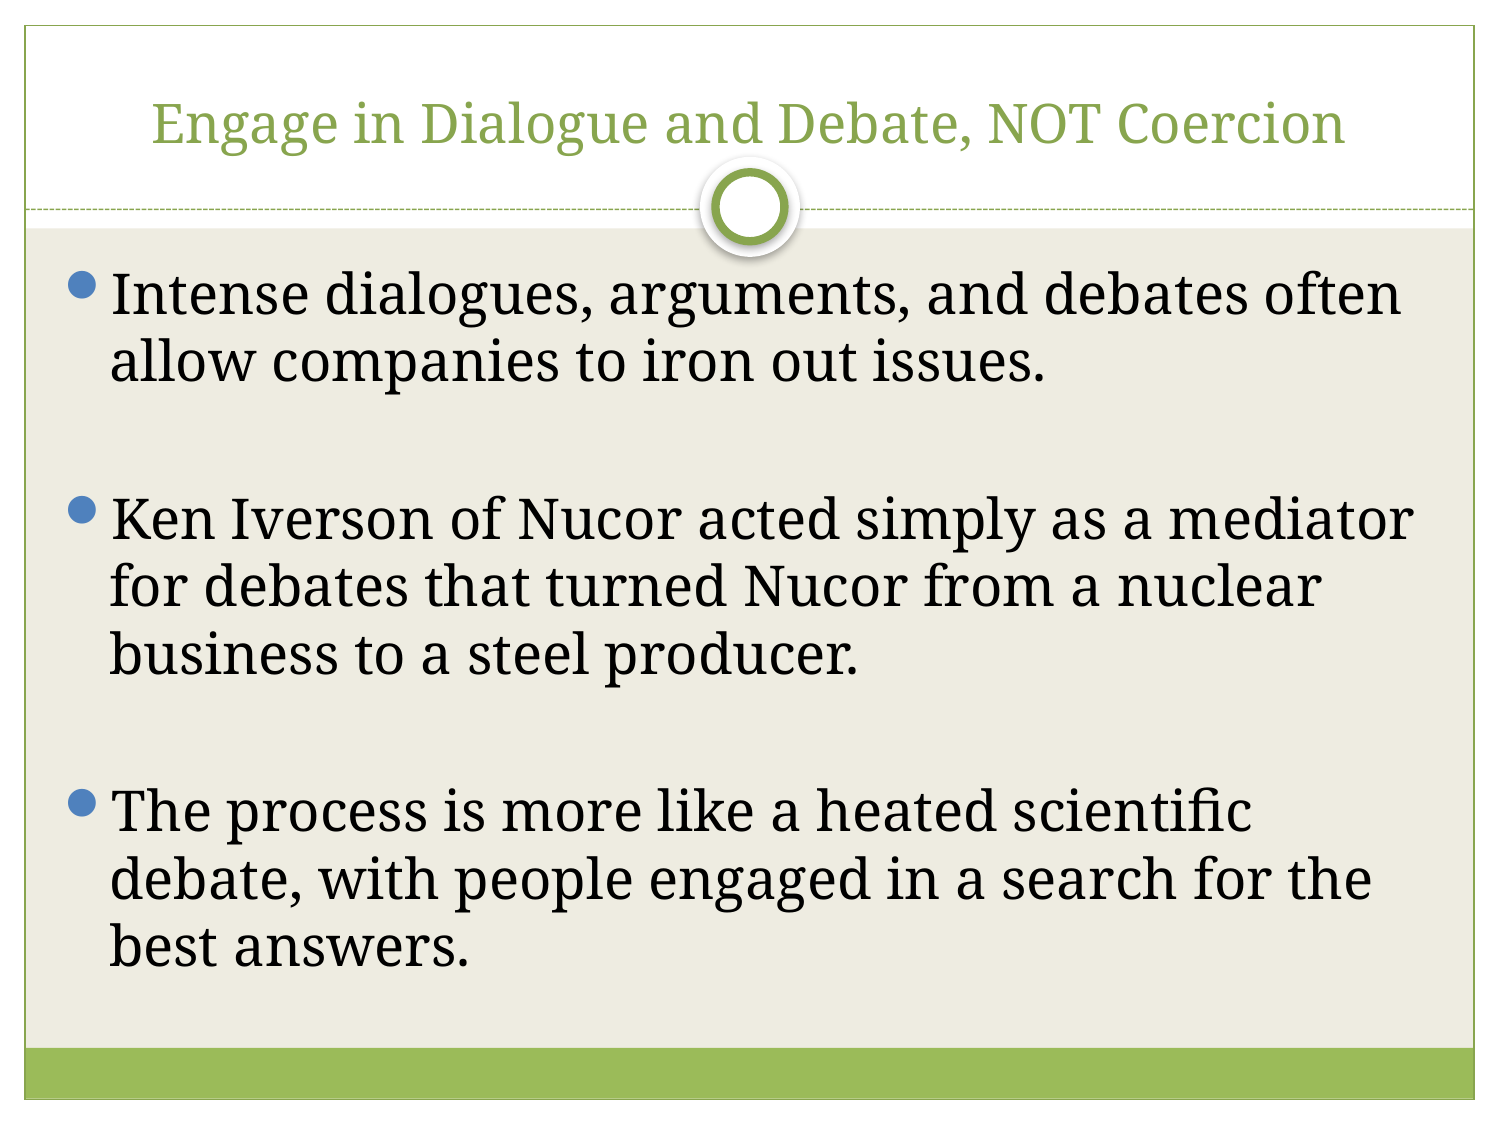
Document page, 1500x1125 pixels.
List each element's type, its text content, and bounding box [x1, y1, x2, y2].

list Intense dialogues, arguments, and debates often allow companies to iron out issues. Ken Iverson of Nucor acted simply as a mediator for debates that turned Nucor from a nuclear business to a steel producer. The process is more like a heated scientific debate, with people engaged in a search for the best answers. [49, 250, 1445, 1001]
title Engage in Dialogue and Debate, NOT Coercion [24, 37, 1475, 162]
